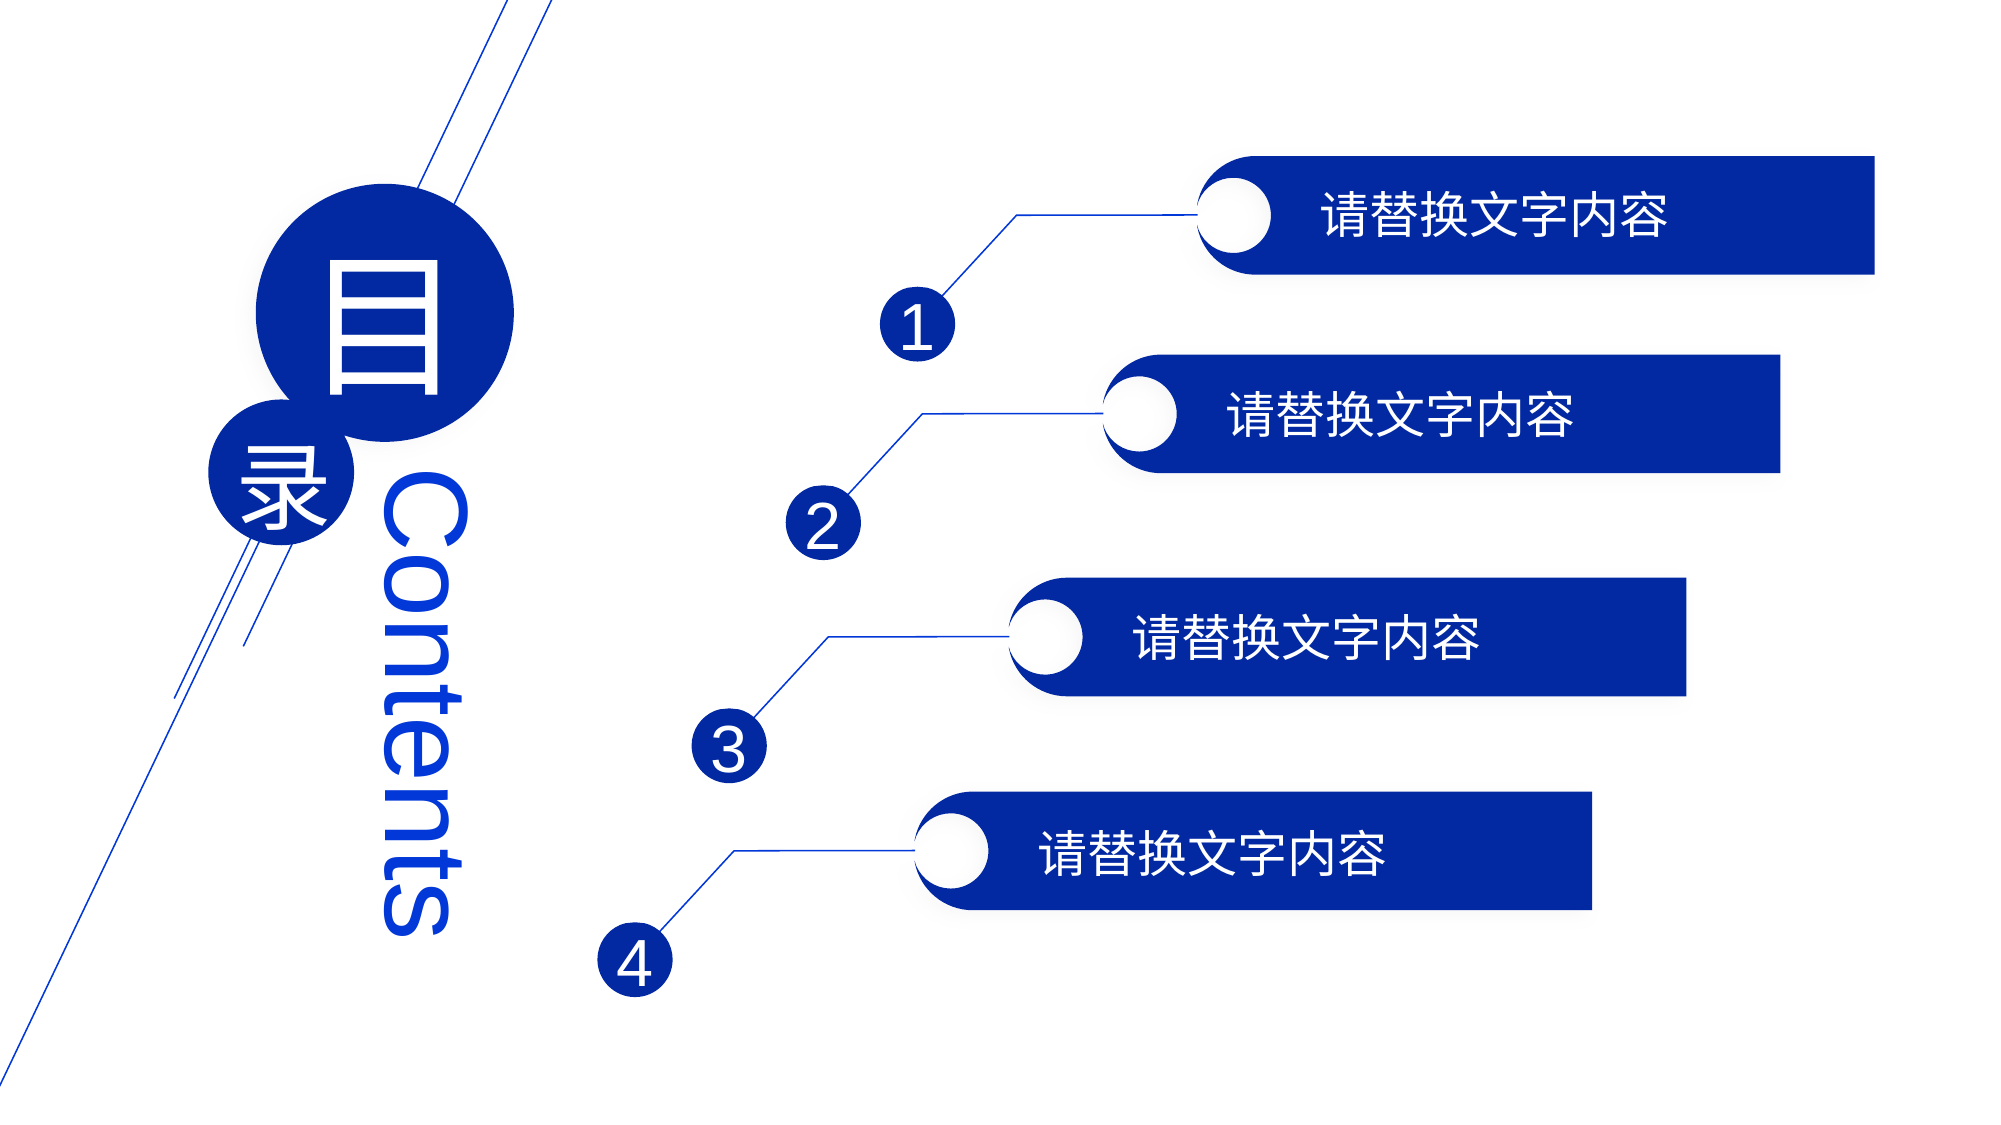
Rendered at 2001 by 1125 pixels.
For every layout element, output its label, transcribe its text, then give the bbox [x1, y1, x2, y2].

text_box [174, 0, 604, 699]
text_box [785, 354, 1781, 560]
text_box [255, 183, 514, 442]
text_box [879, 155, 1875, 362]
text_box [691, 577, 1687, 784]
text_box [597, 791, 1593, 998]
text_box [0, 540, 260, 1125]
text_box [208, 399, 355, 551]
text_box Contents [337, 699, 512, 967]
